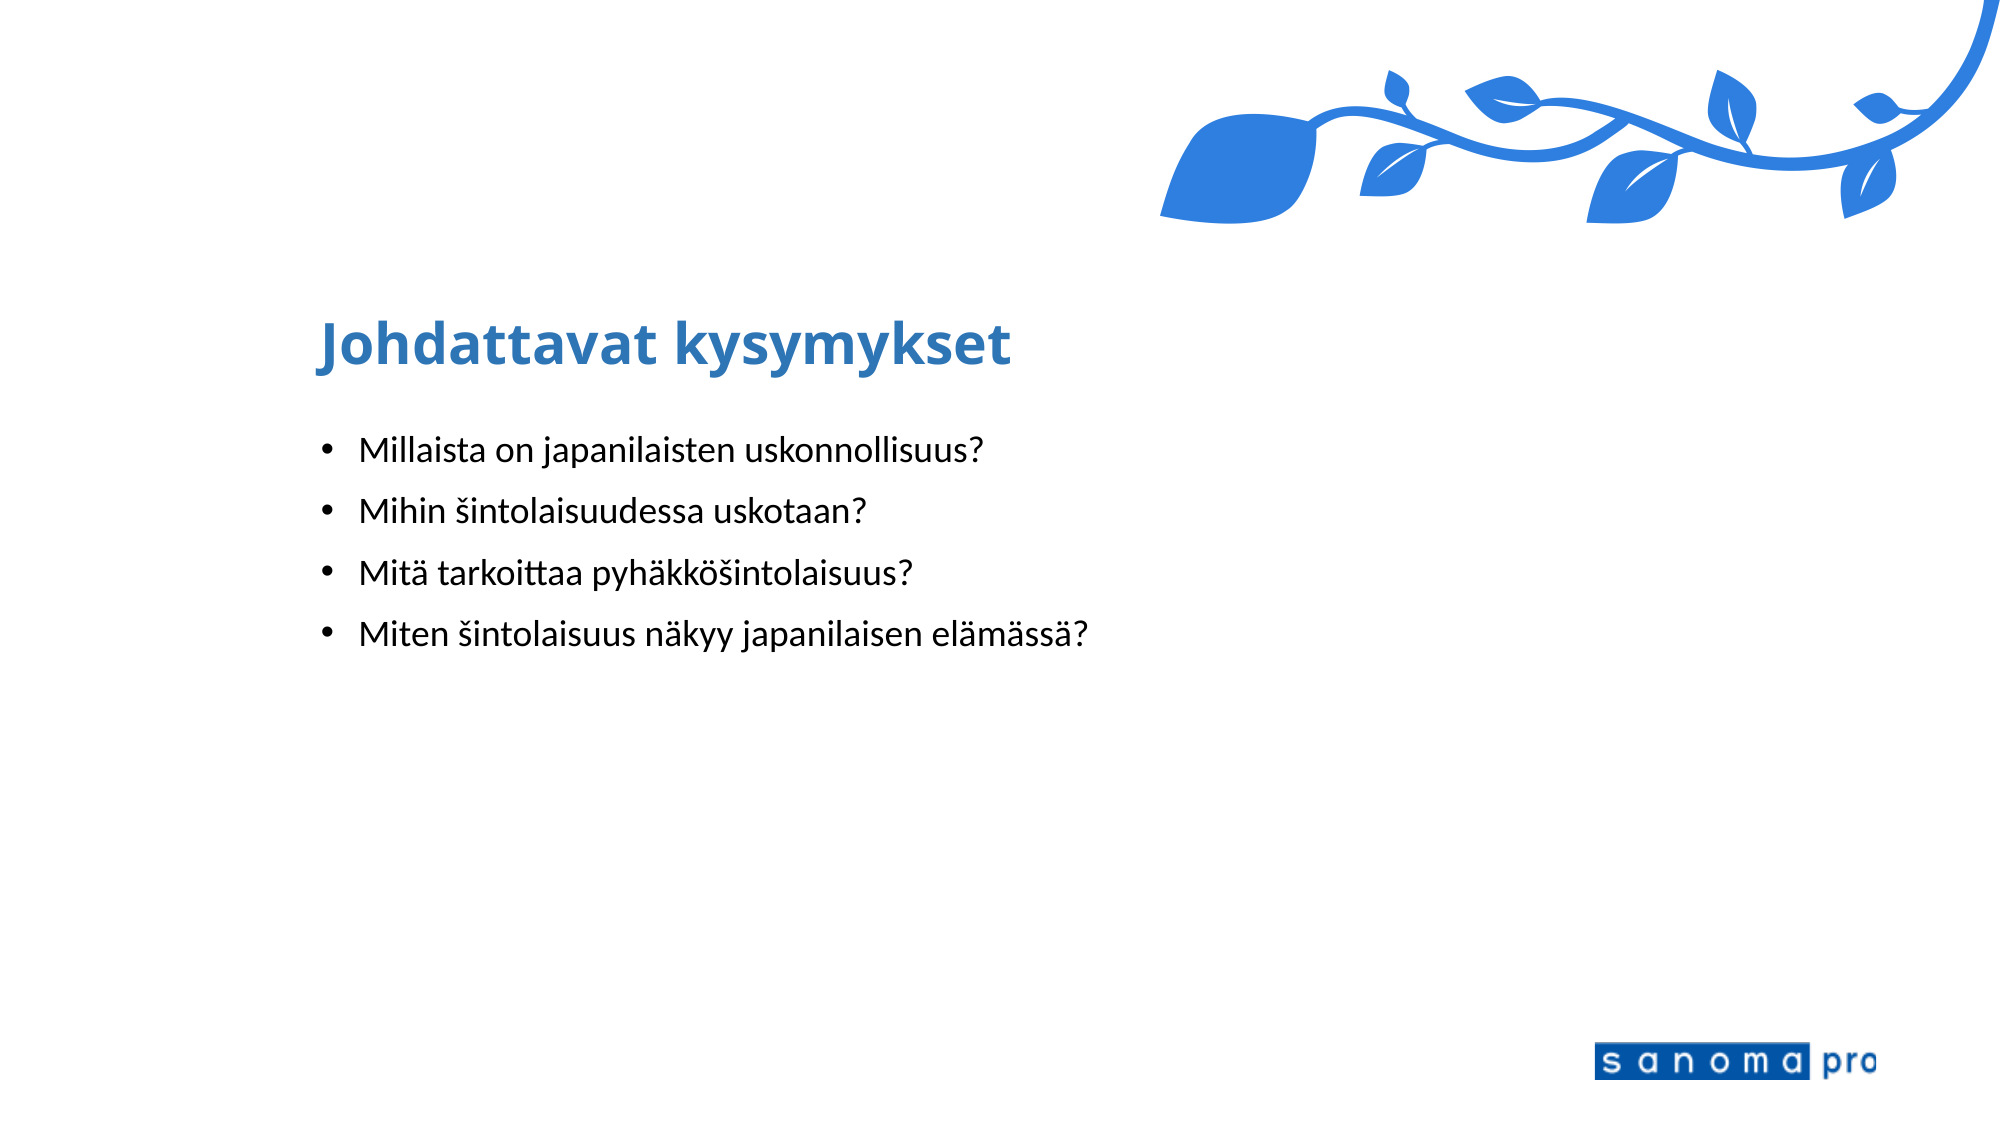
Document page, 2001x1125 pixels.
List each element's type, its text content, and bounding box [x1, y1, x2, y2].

slide_number [1412, 1030, 1939, 1091]
picture [1160, 0, 2000, 236]
picture [1594, 1041, 1877, 1080]
title Johdattavat kysymykset [305, 281, 1067, 410]
list Millaista on japanilaisten uskonnollisuus? Mihin šintolaisuudessa uskotaan? Mitä tarkoittaa pyhäkköšintolaisuus? Miten šintolaisuus näkyy japanilaisen elämässä? [305, 422, 1581, 997]
